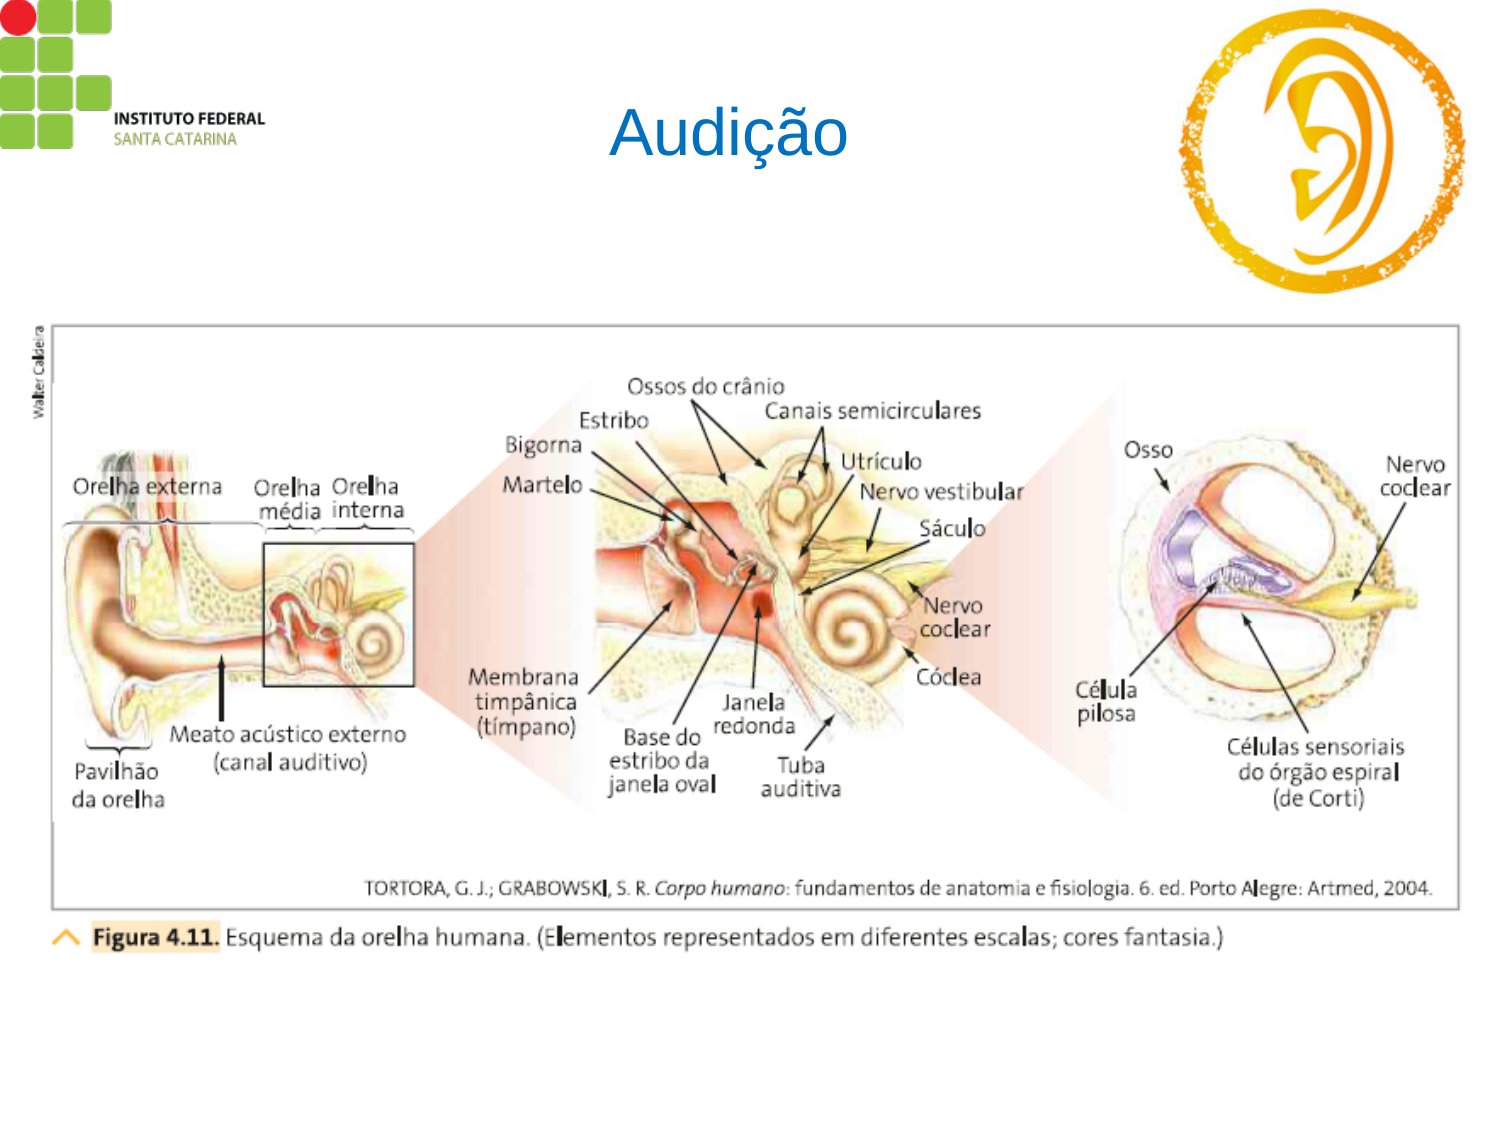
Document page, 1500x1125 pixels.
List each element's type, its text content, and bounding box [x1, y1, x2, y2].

picture [12, 0, 1487, 965]
text_box Audição [383, 74, 1076, 192]
picture [0, 0, 266, 149]
